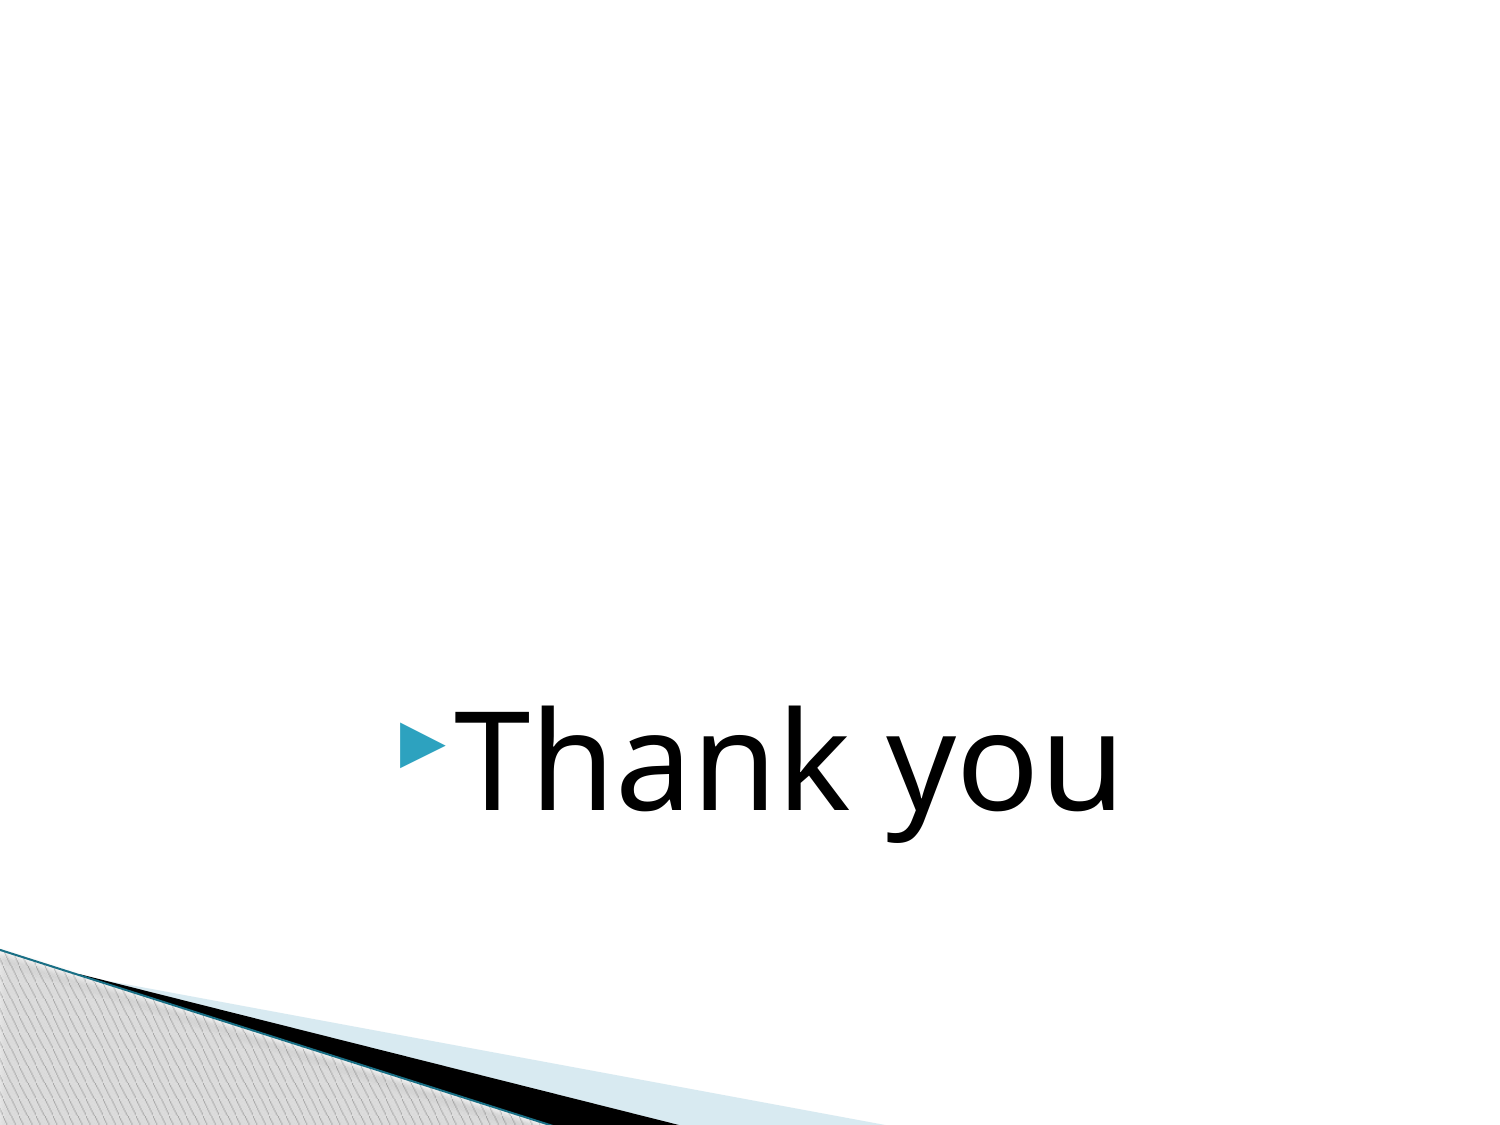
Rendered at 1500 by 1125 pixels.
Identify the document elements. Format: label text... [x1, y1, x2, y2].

list Thank you [75, 243, 1425, 986]
